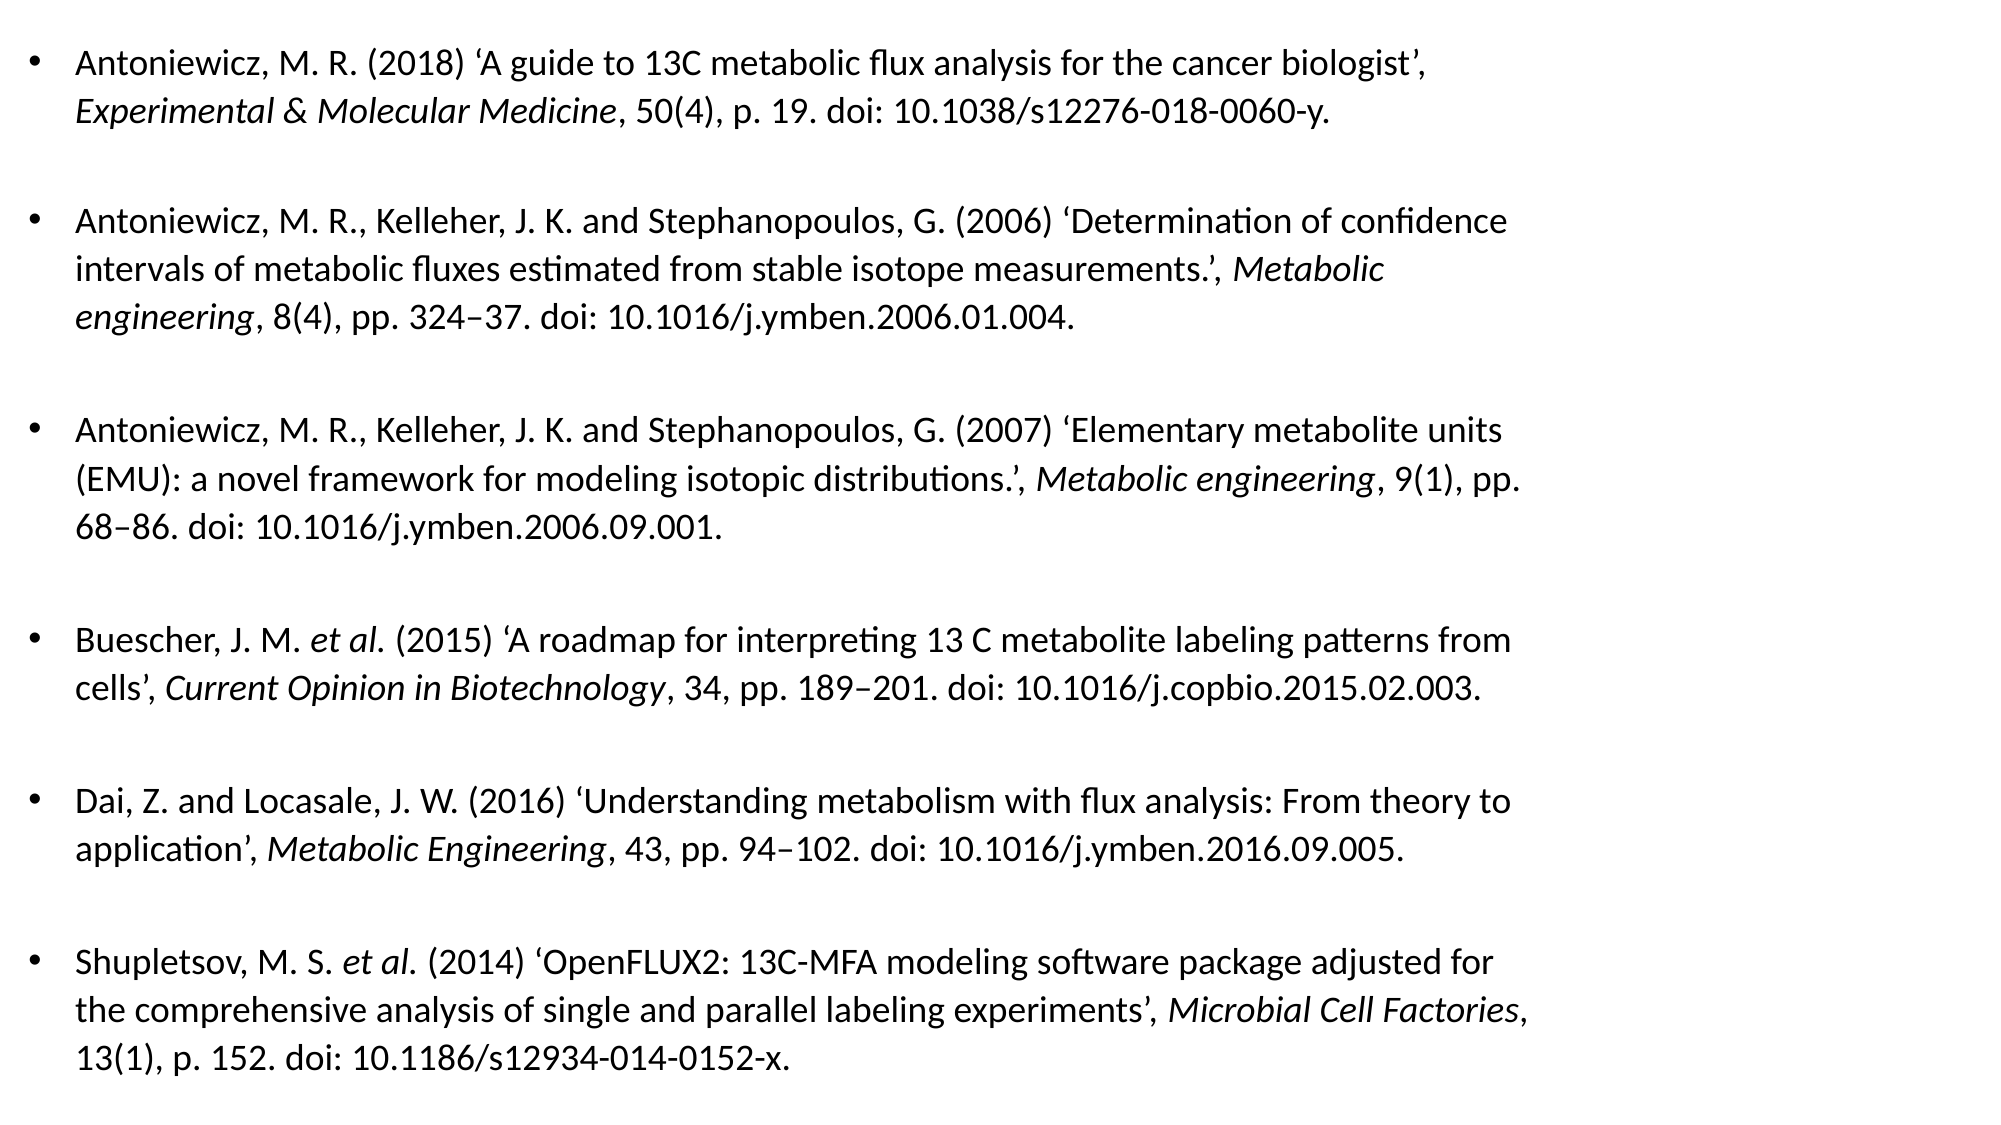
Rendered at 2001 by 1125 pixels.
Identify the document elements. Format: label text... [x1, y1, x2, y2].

text_box Antoniewicz, M. R. (2018) ‘A guide to 13C metabolic flux analysis for the cancer biologist’, Experimental & Molecular Medicine, 50(4), p. 19. doi: 10.1038/s12276-018-0060-y. Antoniewicz, M. R., Kelleher, J. K. and Stephanopoulos, G. (2006) ‘Determination of confidence intervals of metabolic fluxes estimated from stable isotope measurements.’, Metabolic engineering, 8(4), pp. 324–37. doi: 10.1016/j.ymben.2006.01.004. Antoniewicz, M. R., Kelleher, J. K. and Stephanopoulos, G. (2007) ‘Elementary metabolite units (EMU): a novel framework for modeling isotopic distributions.’, Metabolic engineering, 9(1), pp. 68–86. doi: 10.1016/j.ymben.2006.09.001. Buescher, J. M. et al. (2015) ‘A roadmap for interpreting 13 C metabolite labeling patterns from cells’, Current Opinion in Biotechnology, 34, pp. 189–201. doi: 10.1016/j.copbio.2015.02.003. Dai, Z. and Locasale, J. W. (2016) ‘Understanding metabolism with flux analysis: From theory to application’, Metabolic Engineering, 43, pp. 94–102. doi: 10.1016/j.ymben.2016.09.005. Shupletsov, M. S. et al. (2014) ‘OpenFLUX2: 13C-MFA modeling software package adjusted for the comprehensive analysis of single and parallel labeling experiments’, Microbial Cell Factories, 13(1), p. 152. doi: 10.1186/s12934-014-0152-x. [13, 27, 1569, 1086]
